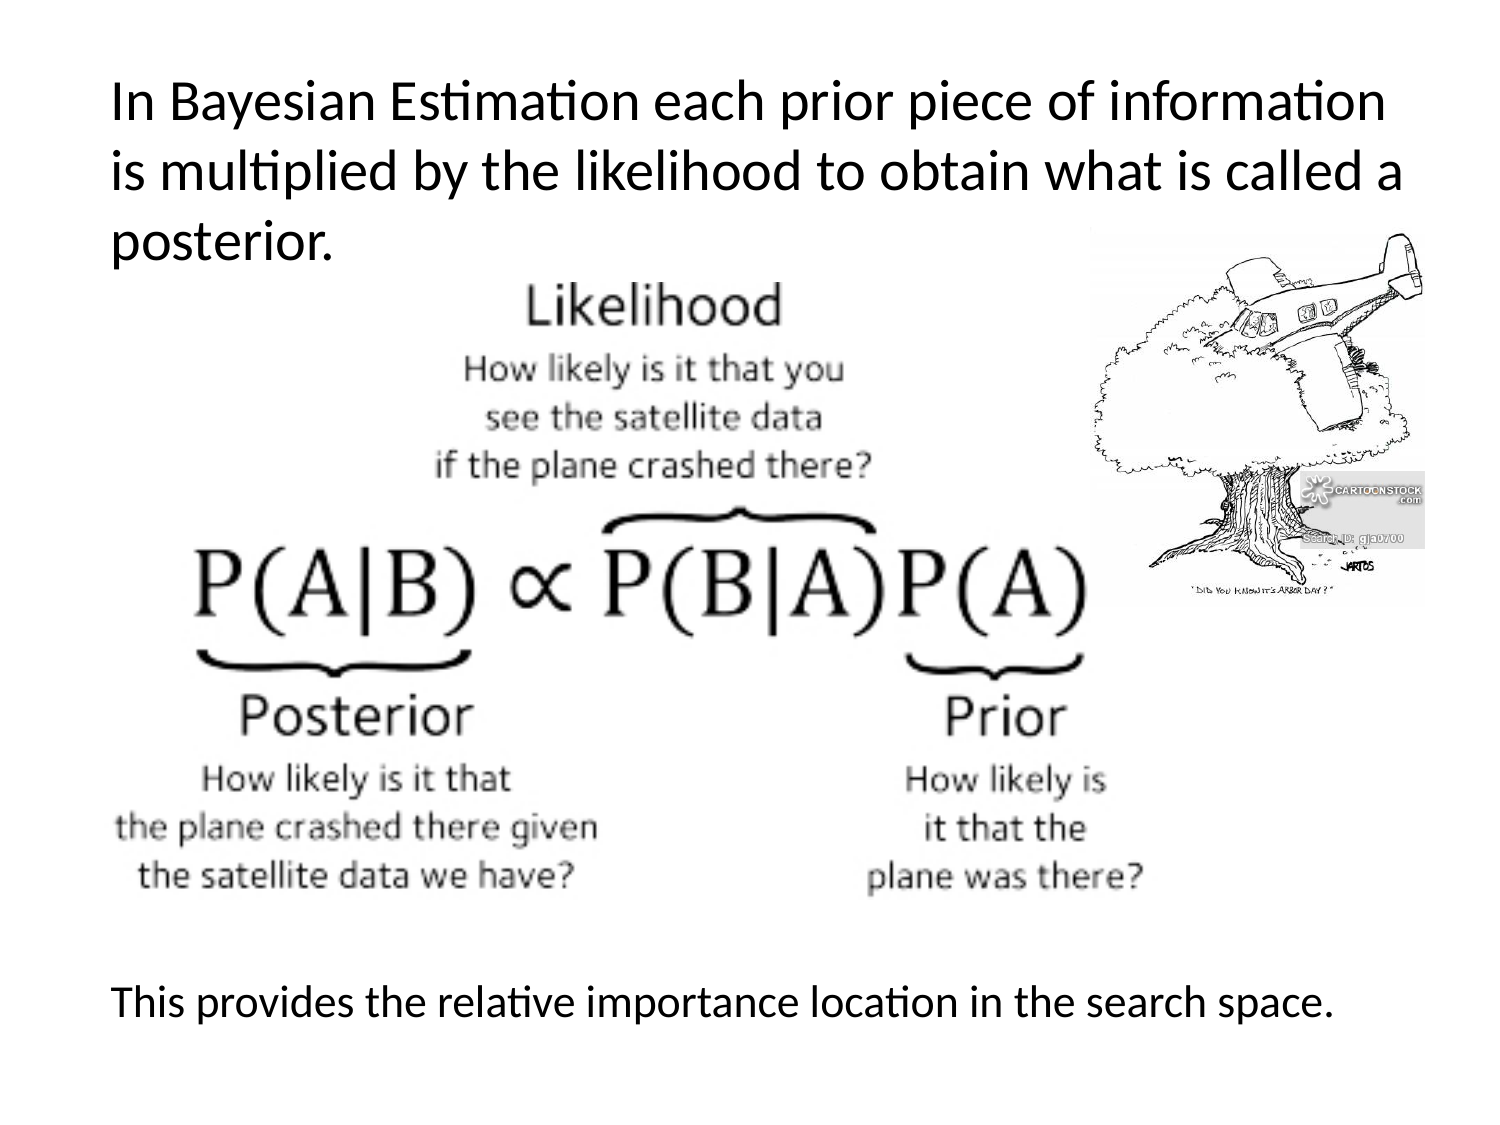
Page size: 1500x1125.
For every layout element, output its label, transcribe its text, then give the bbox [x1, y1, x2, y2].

text_box In Bayesian Estimation each prior piece of information is multiplied by the likelihood to obtain what is called a posterior. This provides the relative importance location in the search space. [95, 614, 1425, 1035]
picture [95, 226, 1426, 901]
text_box In Bayesian Estimation each prior piece of information is multiplied by the likelihood to obtain what is called a posterior. This provides the relative importance location in the search space. [95, 55, 1425, 281]
